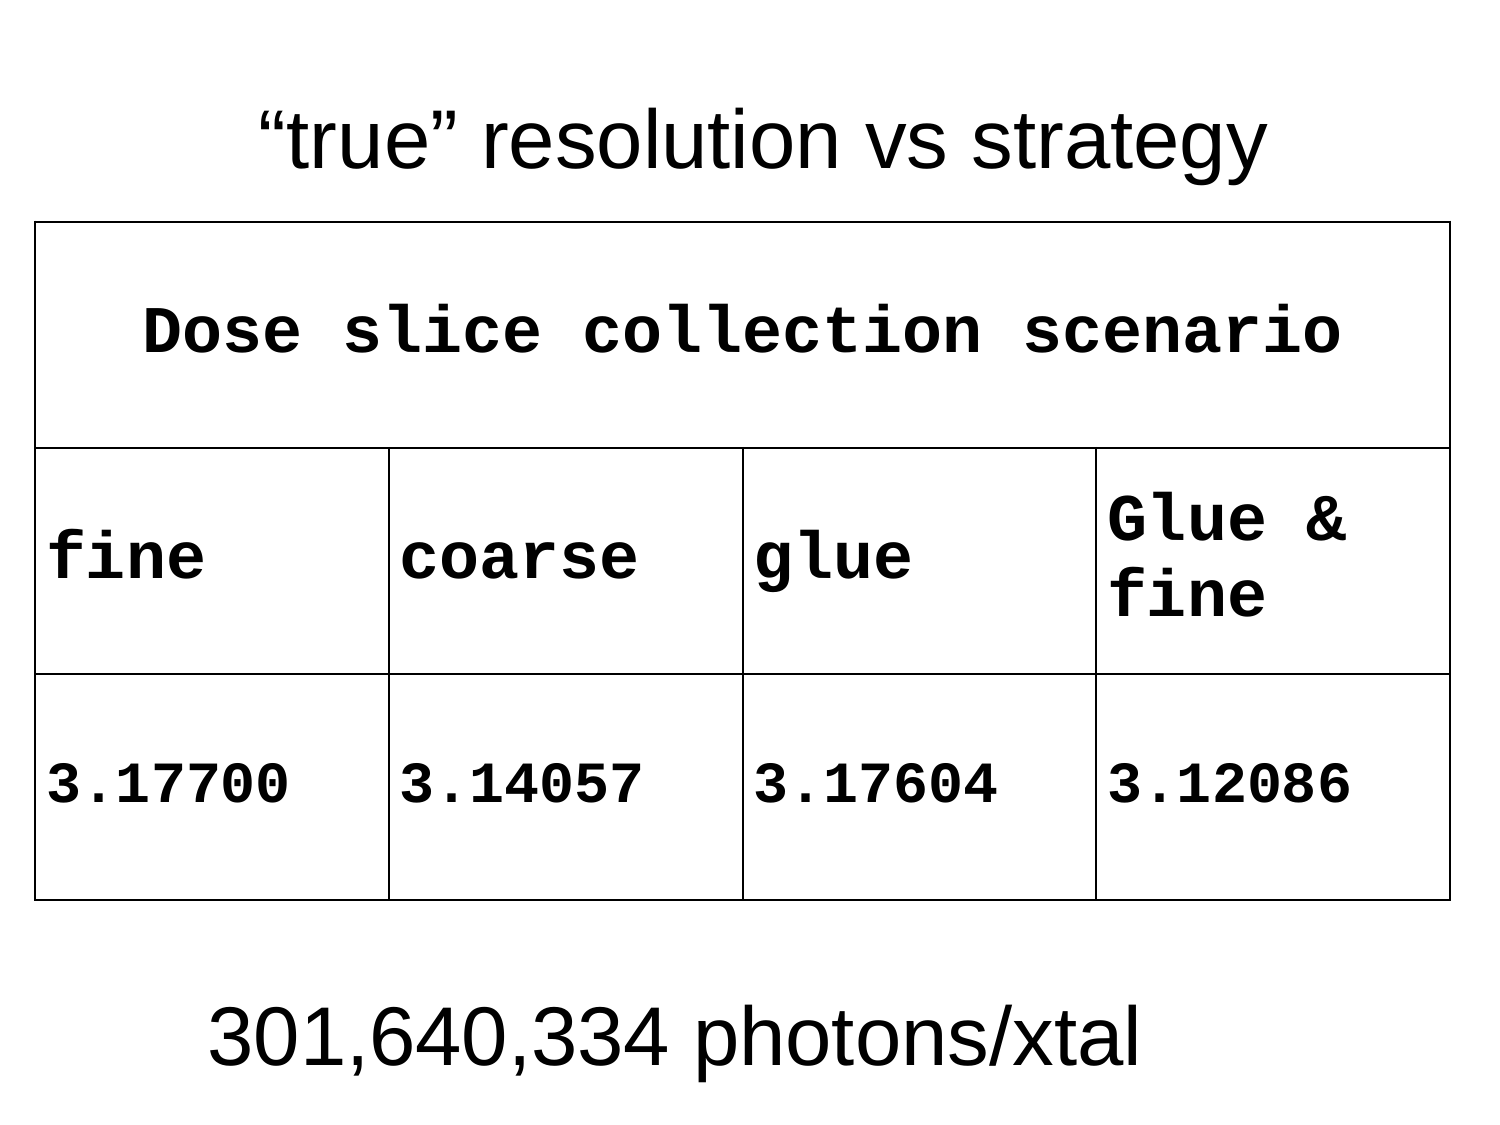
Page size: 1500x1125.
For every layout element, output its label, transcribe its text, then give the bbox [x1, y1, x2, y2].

table_header Dose slice collection scenario [36, 223, 1449, 447]
table_cell 3.12086 [1097, 675, 1449, 899]
text_box 301,640,334 photons/xtal [192, 975, 1158, 1090]
table_cell 3.17700 [36, 675, 388, 899]
table_cell glue [744, 449, 1095, 673]
table_cell 3.14057 [390, 675, 742, 899]
text_box “true” resolution vs strategy [244, 78, 1284, 193]
table_cell fine [36, 449, 388, 673]
table_cell coarse [390, 449, 742, 673]
table_cell Glue & fine [1097, 449, 1449, 673]
table_cell 3.17604 [744, 675, 1095, 899]
